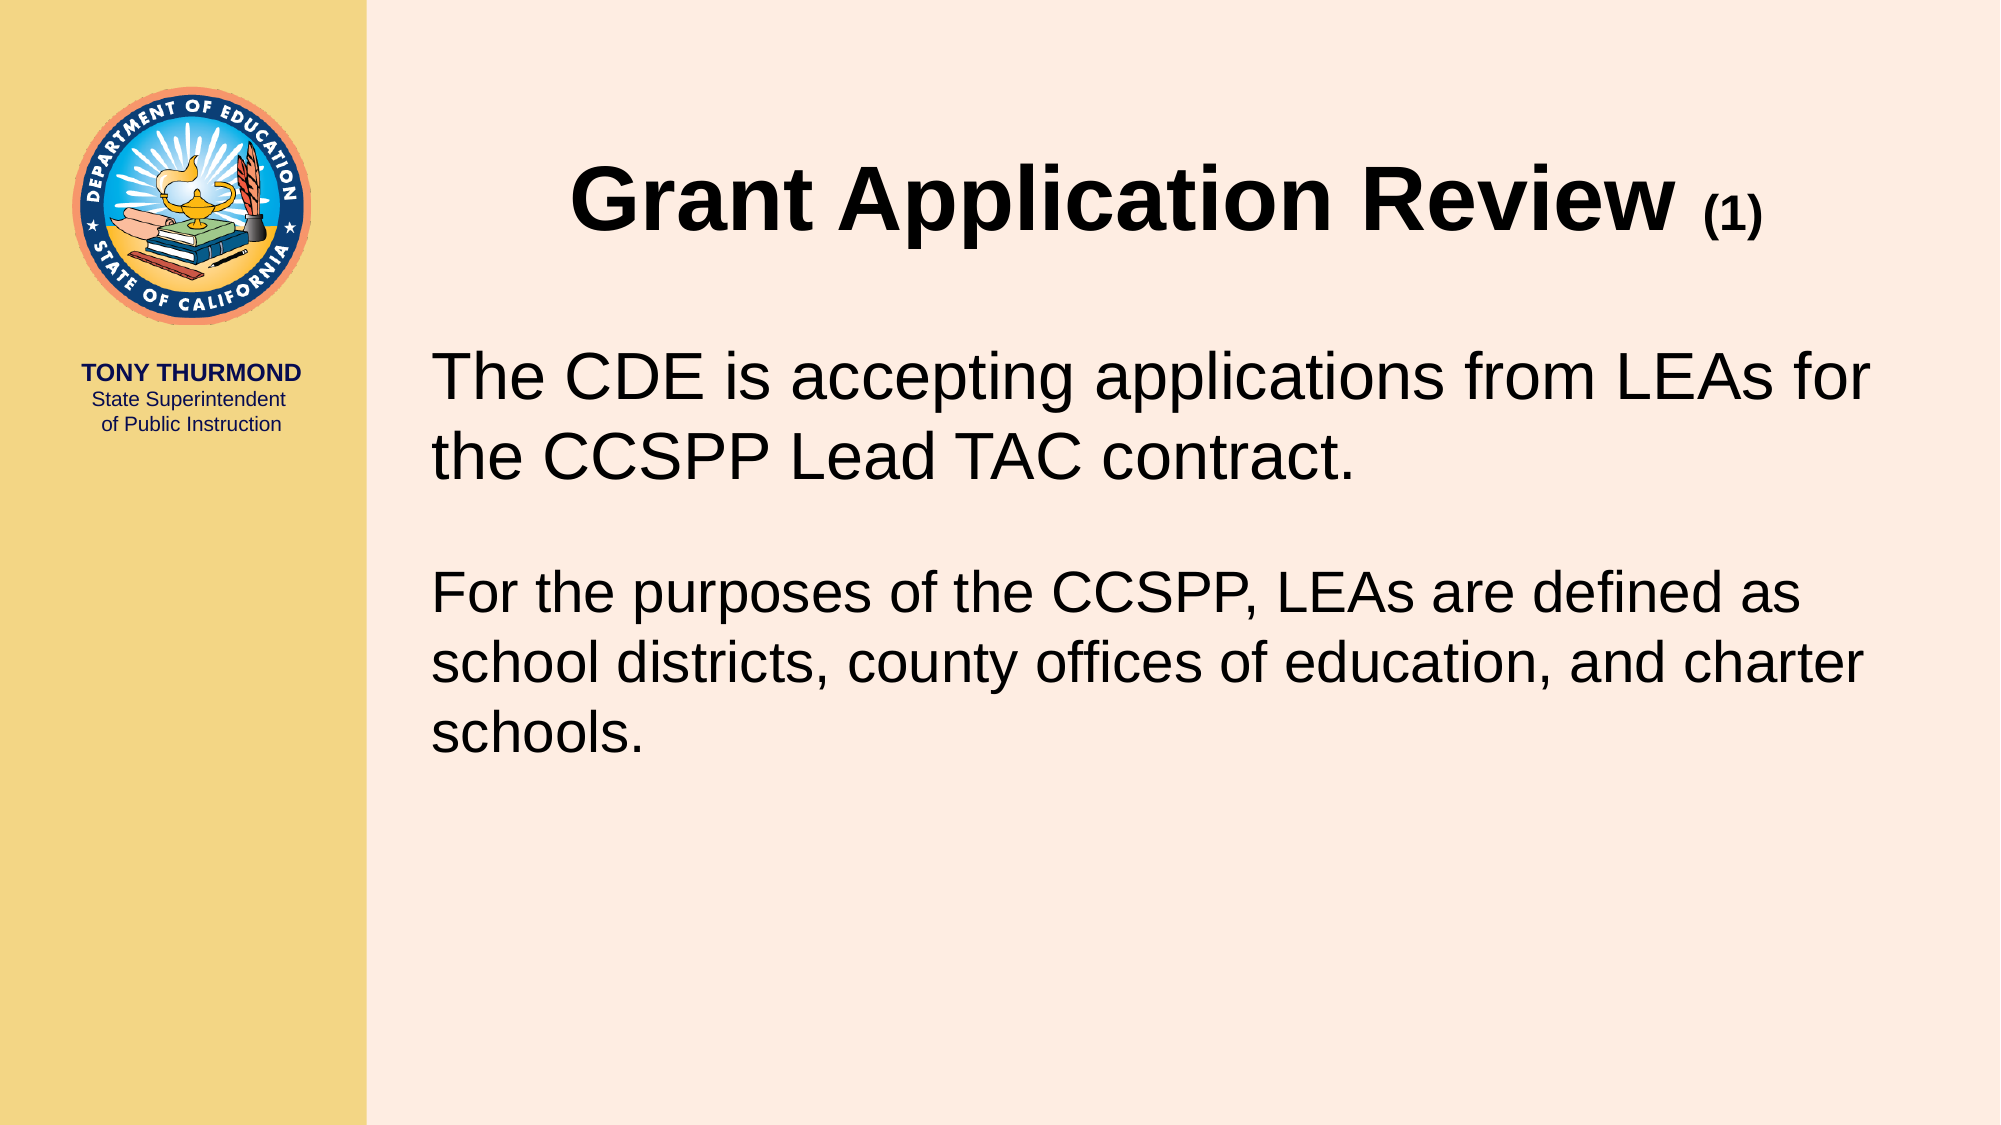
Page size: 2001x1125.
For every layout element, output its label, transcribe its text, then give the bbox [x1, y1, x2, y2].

list The CDE is accepting applications from LEAs for the CCSPP Lead TAC contract. For the purposes of the CCSPP, LEAs are defined as school districts, county offices of education, and charter schools. [416, 324, 1917, 1000]
picture [72, 86, 311, 325]
title Grant Application Review (1) [416, 99, 1917, 288]
